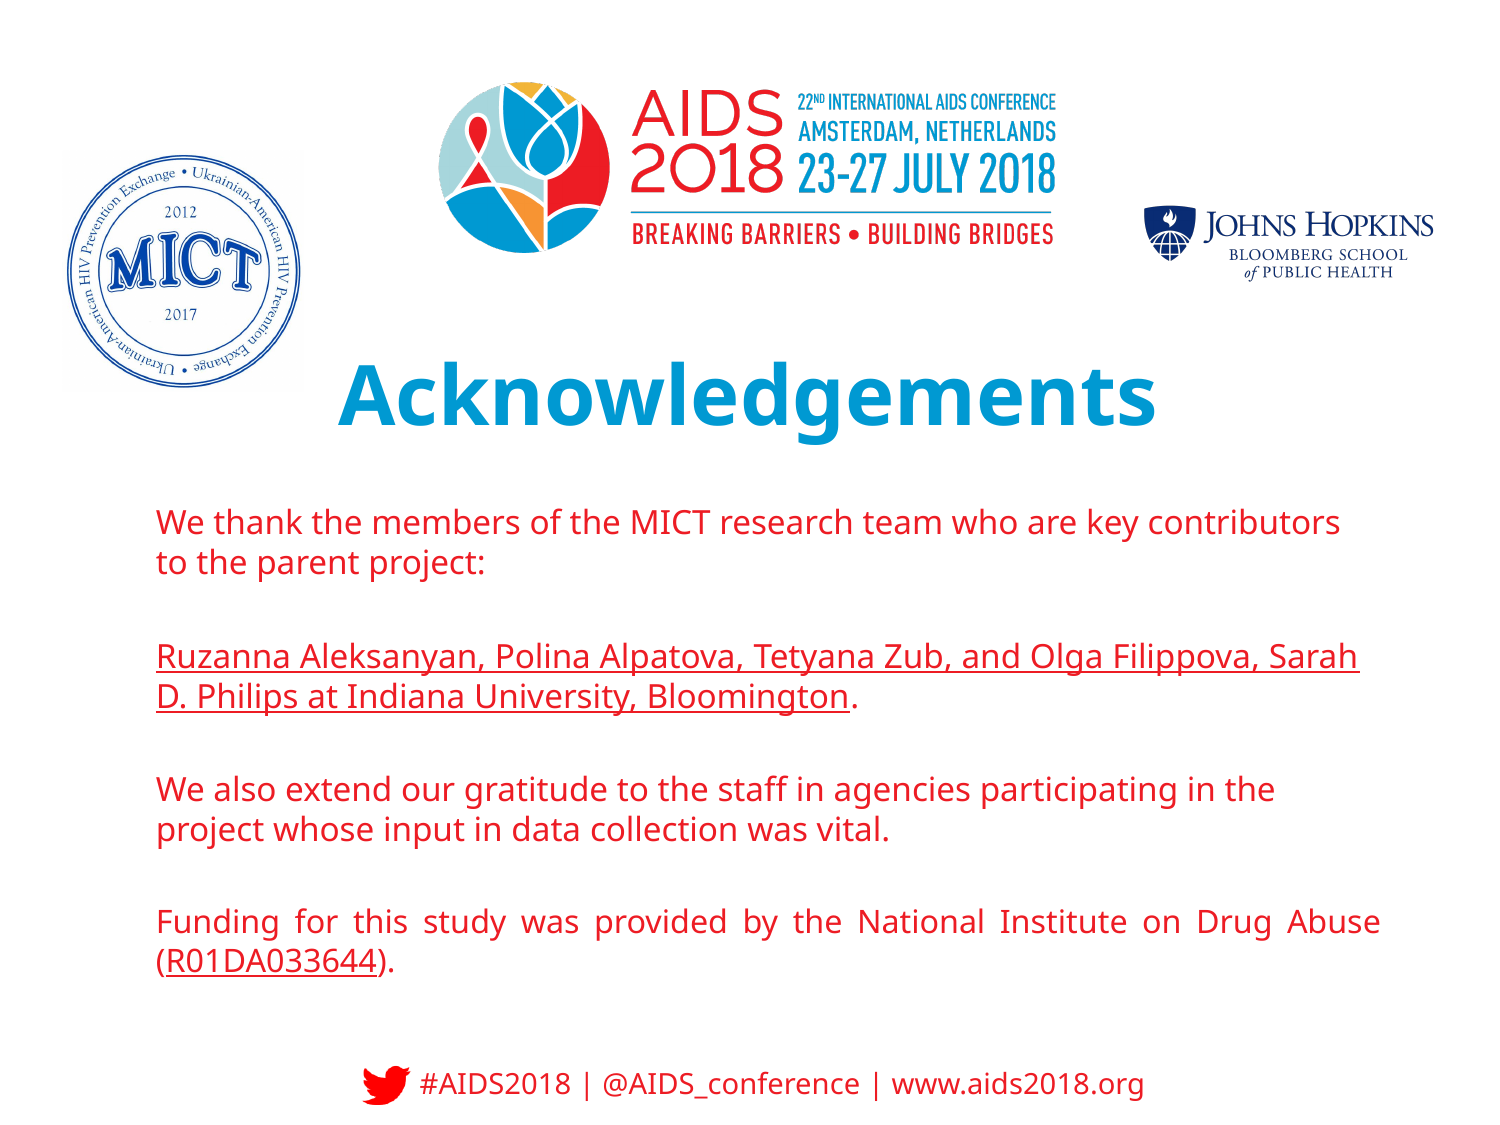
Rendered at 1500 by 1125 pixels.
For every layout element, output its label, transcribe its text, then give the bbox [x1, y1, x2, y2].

title Acknowledgements [121, 271, 1397, 513]
picture [358, 1057, 414, 1113]
picture [62, 150, 304, 392]
picture [412, 56, 1488, 332]
subtitle We thank the members of the MICT research team who are key contributors to the parent project: Ruzanna Aleksanyan, Polina Alpatova, Tetyana Zub, and Olga Filippova, Sarah D. Philips at Indiana University, Bloomington. We also extend our gratitude to the staff in agencies participating in the project whose input in data collection was vital. Funding for this study was provided by the National Institute on Drug Abuse (R01DA033644). [140, 493, 1397, 993]
